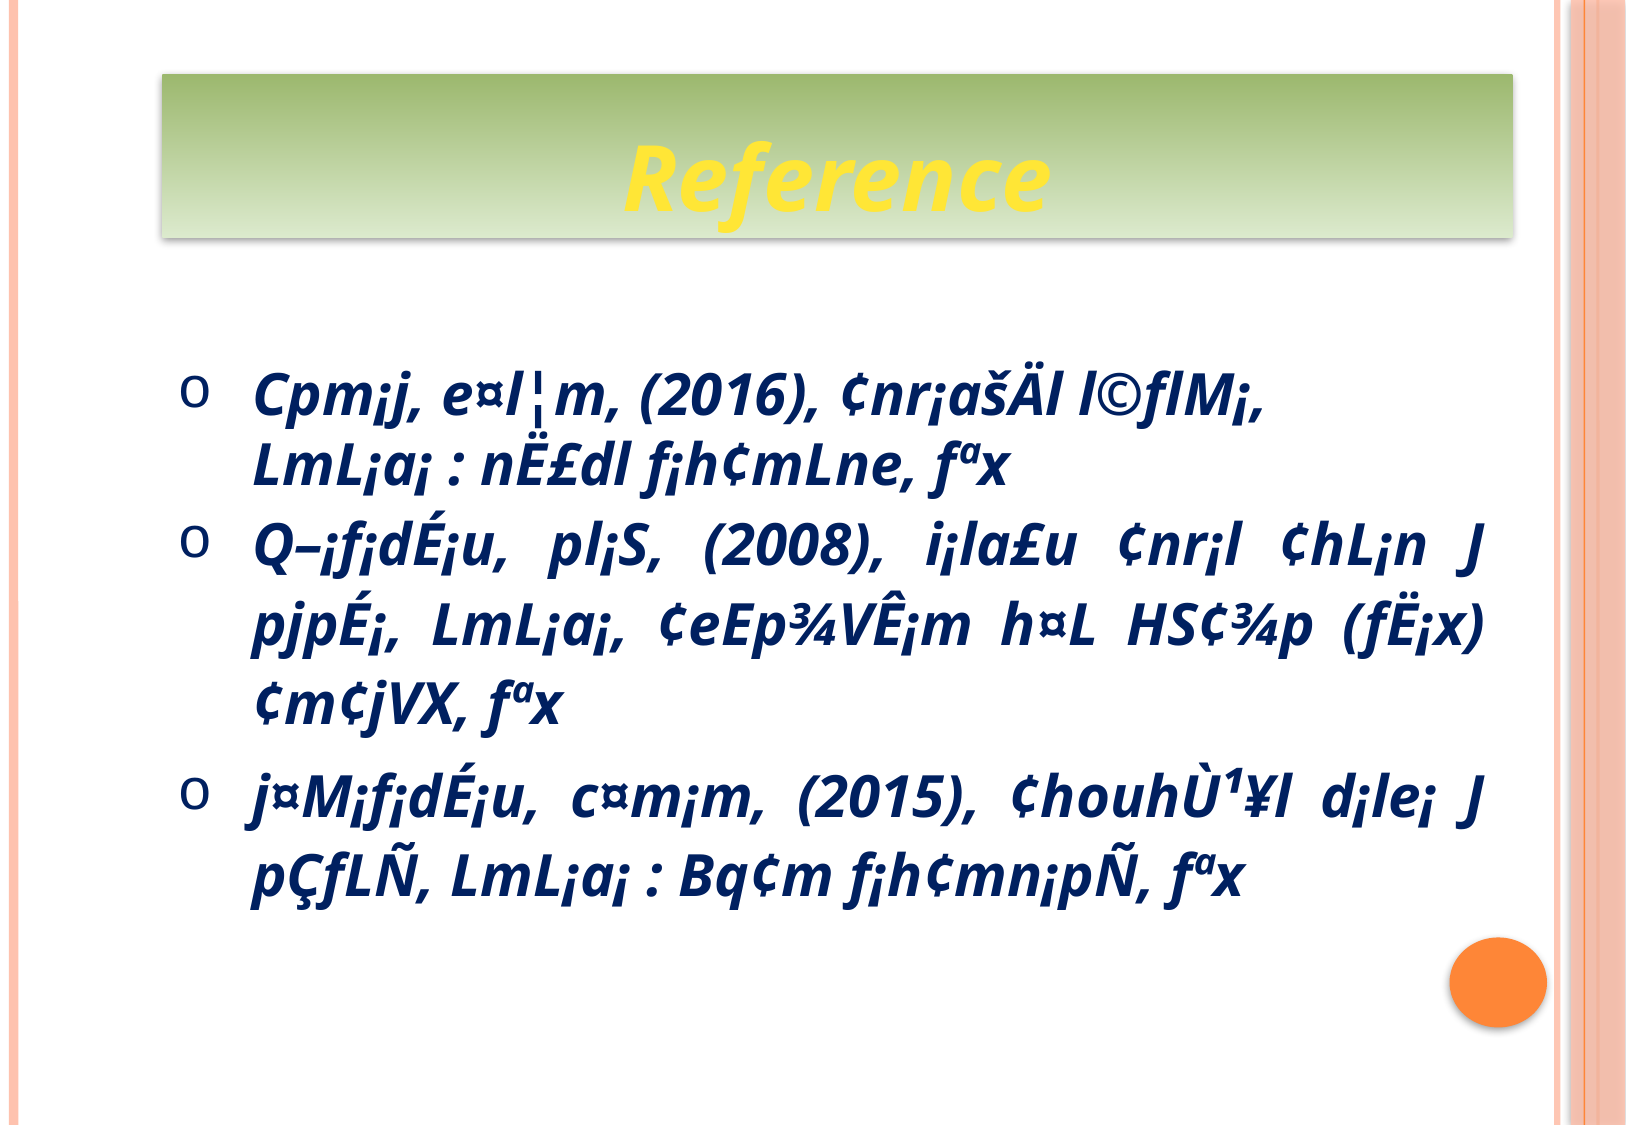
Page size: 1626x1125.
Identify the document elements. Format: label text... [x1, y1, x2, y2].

text_box Cpm¡j, e¤l¦m, (2016), ¢nr¡a­šÄl l©f­lM¡, LmL¡a¡ : nË£dl f¡h¢m­Lne, fªx Q­–¡f¡dÉ¡u, p­l¡S, (2008), i¡la£u ¢nr¡l ¢hL¡n J pjpÉ¡, LmL¡a¡, ¢eE­p¾VÊ¡m h¤L H­S¢¾p (fË¡x) ¢m¢j­VX, fªx j¤­M¡f¡dÉ¡u, c¤m¡m, (2015), ¢houhÙ¹¥l d¡le¡ J pÇfLÑ, LmL¡a¡ : B­q¢m f¡h¢mn¡pÑ, fªx [162, 349, 1500, 916]
text_box Reference [162, 74, 1513, 238]
